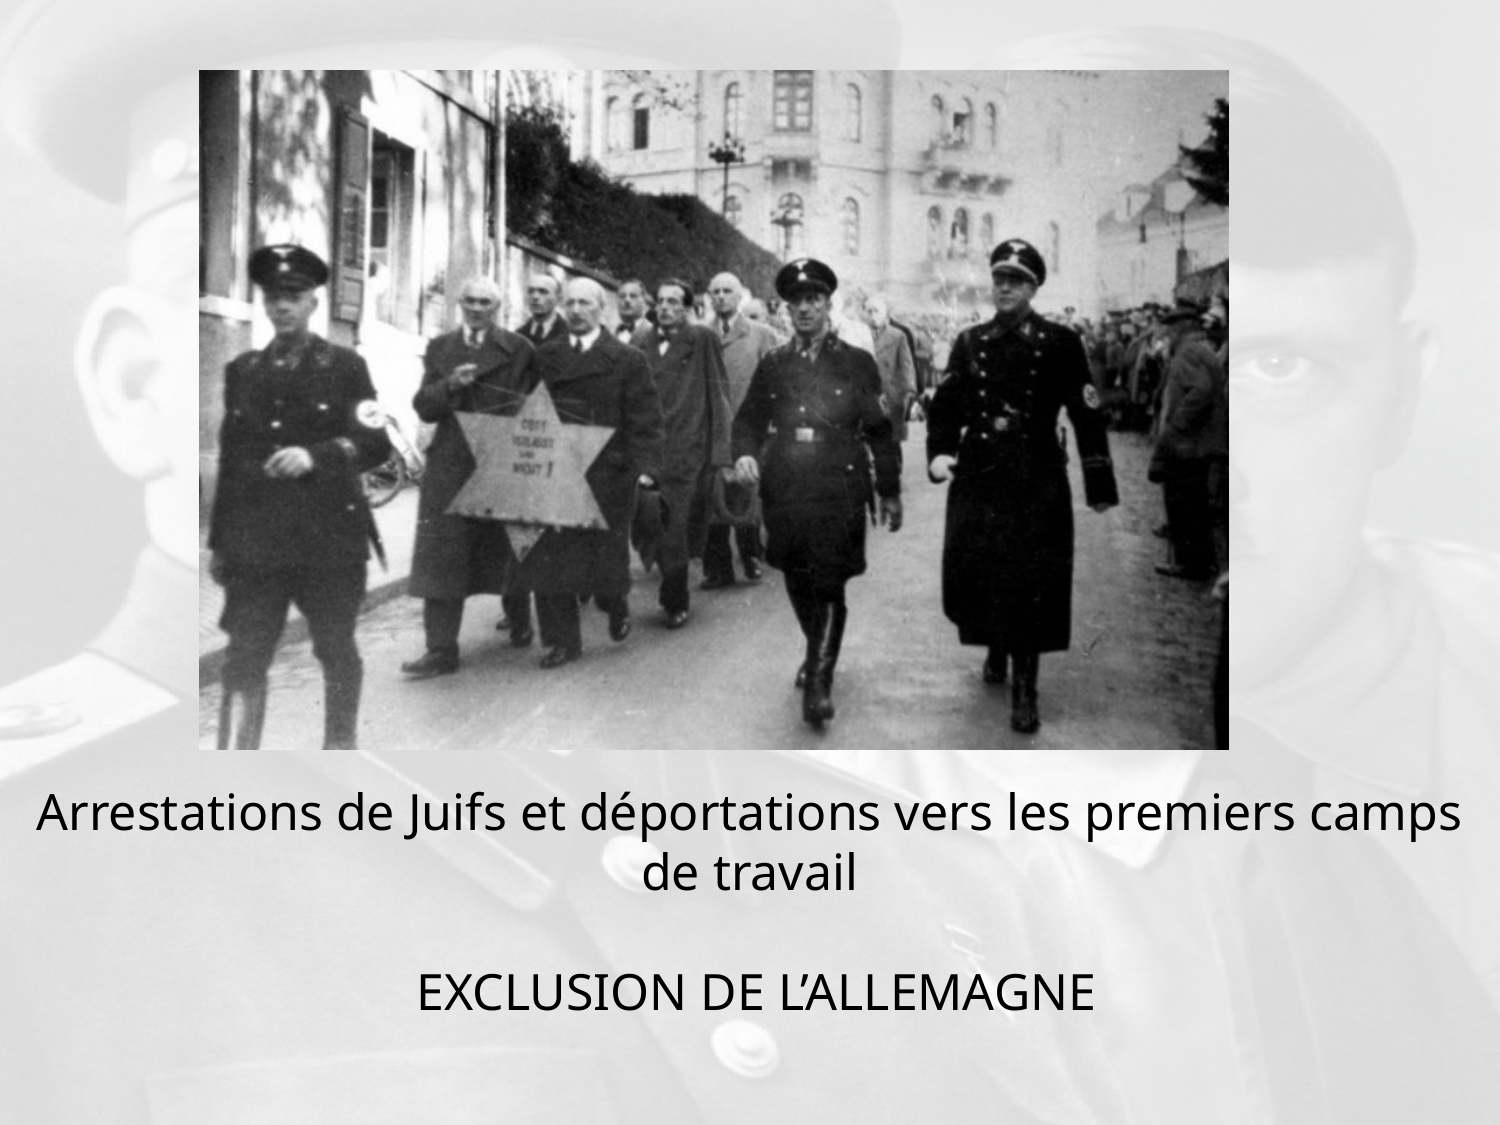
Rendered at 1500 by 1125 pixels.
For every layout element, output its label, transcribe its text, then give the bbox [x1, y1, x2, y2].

text_box Arrestations de Juifs et déportations vers les premiers camps de travail EXCLUSION DE L’ALLEMAGNE [0, 773, 1500, 1029]
picture [198, 70, 1230, 751]
